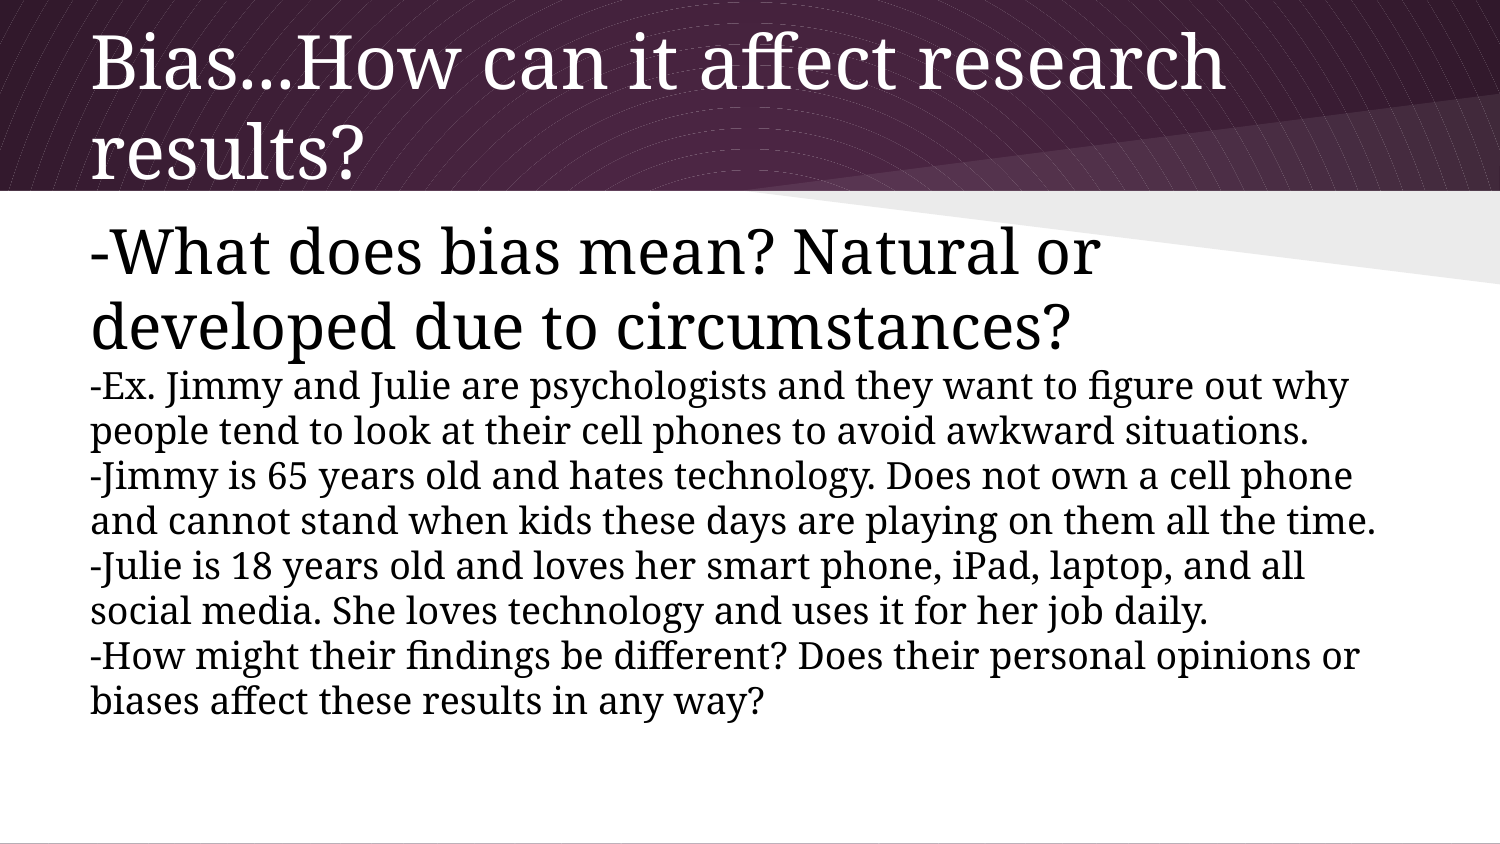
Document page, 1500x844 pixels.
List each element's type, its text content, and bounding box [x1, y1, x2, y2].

title Bias...How can it affect research results? [75, 33, 1425, 175]
list -What does bias mean? Natural or developed due to circumstances? -Ex. Jimmy and Julie are psychologists and they want to figure out why people tend to look at their cell phones to avoid awkward situations. -Jimmy is 65 years old and hates technology. Does not own a cell phone and cannot stand when kids these days are playing on them all the time. -Julie is 18 years old and loves her smart phone, iPad, laptop, and all social media. She loves technology and uses it for her job daily. -How might their findings be different? Does their personal opinions or biases affect these results in any way? [75, 196, 1425, 808]
